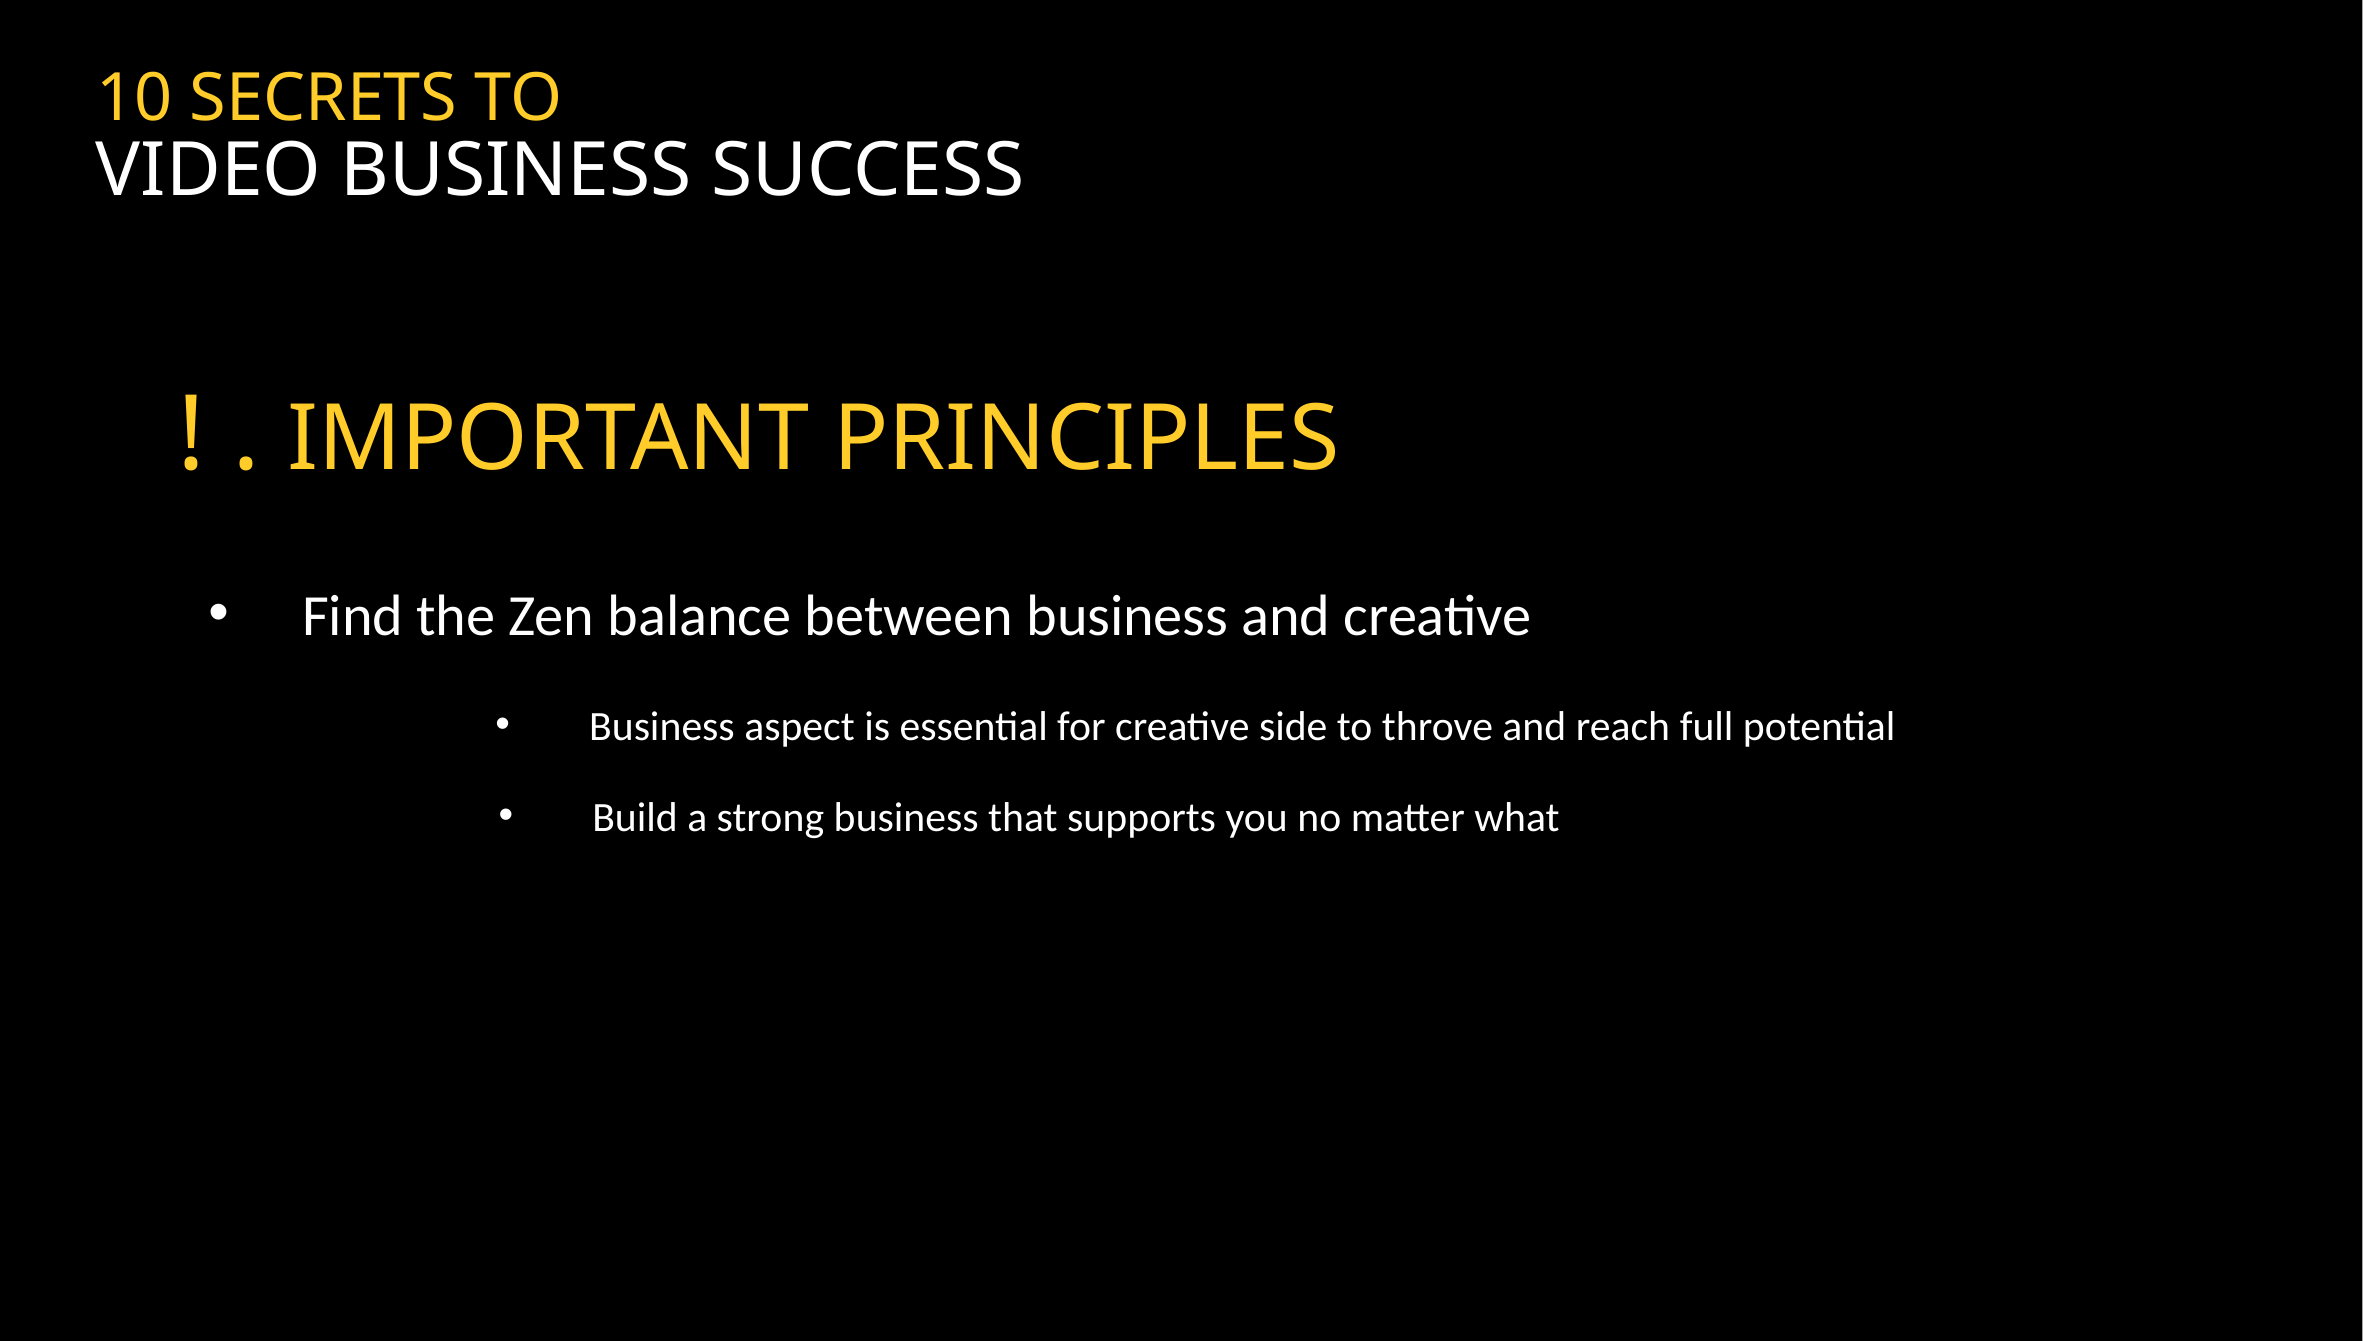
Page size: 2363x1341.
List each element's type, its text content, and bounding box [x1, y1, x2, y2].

text_box VIDEO BUSINESS SUCCESS [81, 114, 1300, 219]
text_box ! . IMPORTANT PRINCIPLES [162, 357, 2294, 498]
text_box Business aspect is essential for creative side to throve and reach full potential [480, 691, 2062, 753]
text_box Find the Zen balance between business and creative [193, 569, 2094, 707]
text_box 10 SECRETS TO [81, 46, 1017, 114]
text_box Build a strong business that supports you no matter what [483, 782, 2234, 844]
